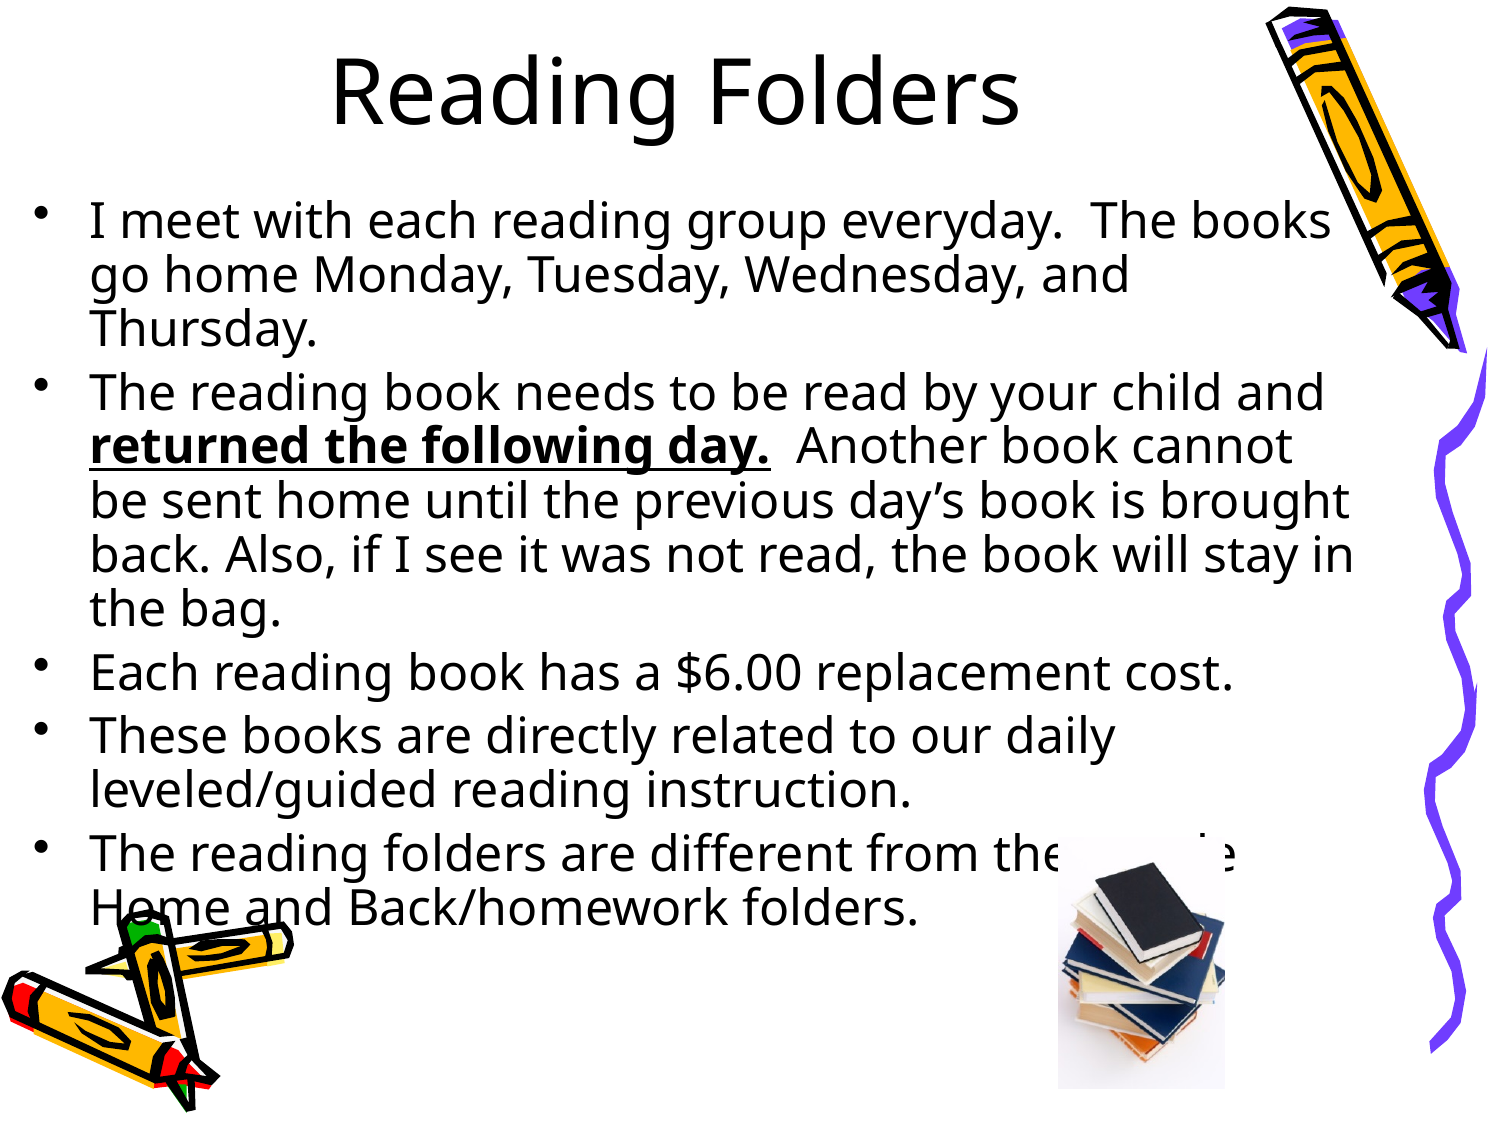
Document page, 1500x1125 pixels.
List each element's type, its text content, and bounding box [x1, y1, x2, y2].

picture [1057, 837, 1226, 1090]
title Reading Folders [112, 24, 1240, 150]
list I meet with each reading group everyday. The books go home Monday, Tuesday, Wednesday, and Thursday. The reading book needs to be read by your child and returned the following day. Another book cannot be sent home until the previous day’s book is brought back. Also, if I see it was not read, the book will stay in the bag. Each reading book has a $6.00 replacement cost. These books are directly related to our daily leveled/guided reading instruction. The reading folders are different from the purple Home and Back/homework folders. [18, 187, 1375, 888]
